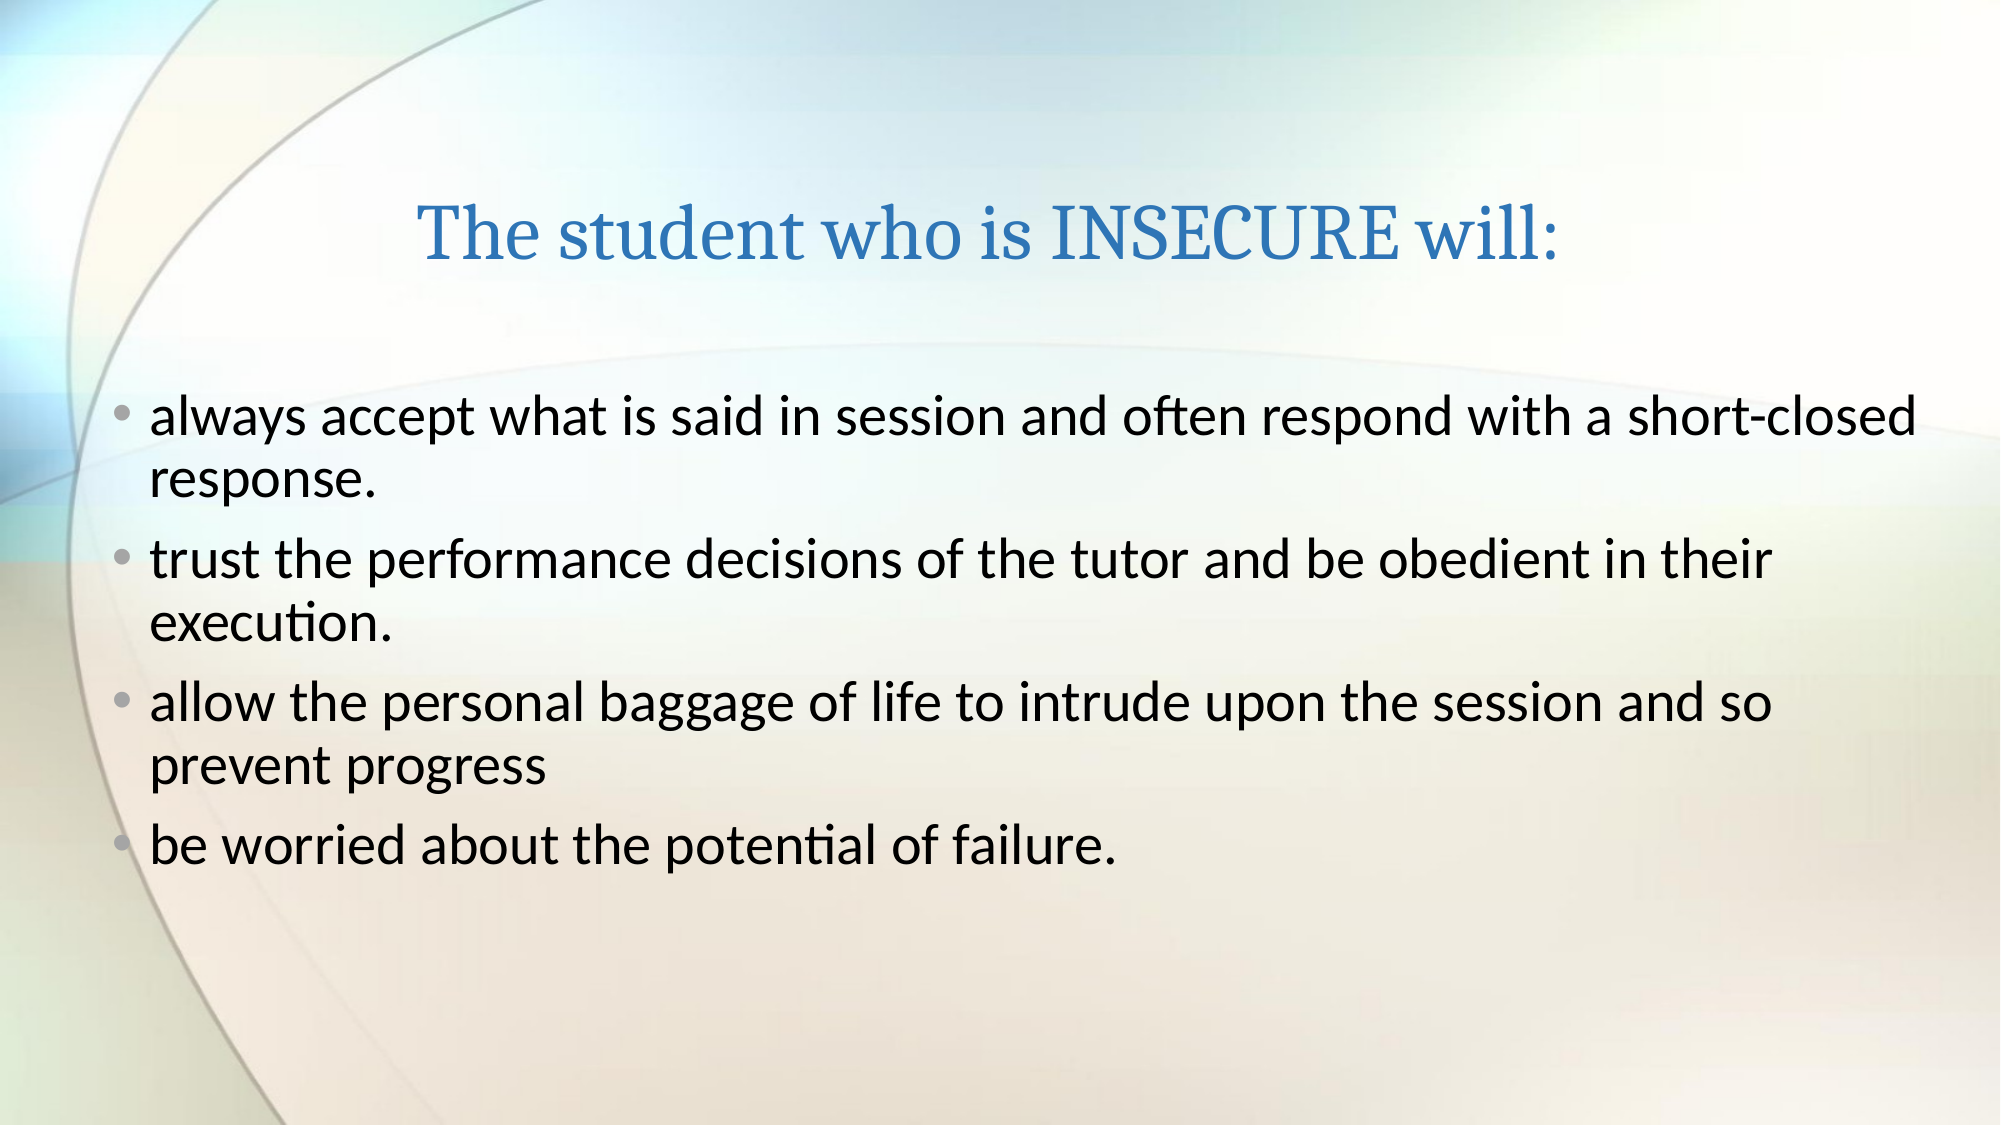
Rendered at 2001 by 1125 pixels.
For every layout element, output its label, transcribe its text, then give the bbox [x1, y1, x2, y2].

list always accept what is said in session and often respond with a short-closed response. trust the performance decisions of the tutor and be obedient in their execution. allow the personal baggage of life to intrude upon the session and so prevent progress be worried about the potential of failure. [96, 377, 1941, 949]
picture [0, 0, 2001, 1125]
title The student who is INSECURE will: [319, 135, 1660, 320]
